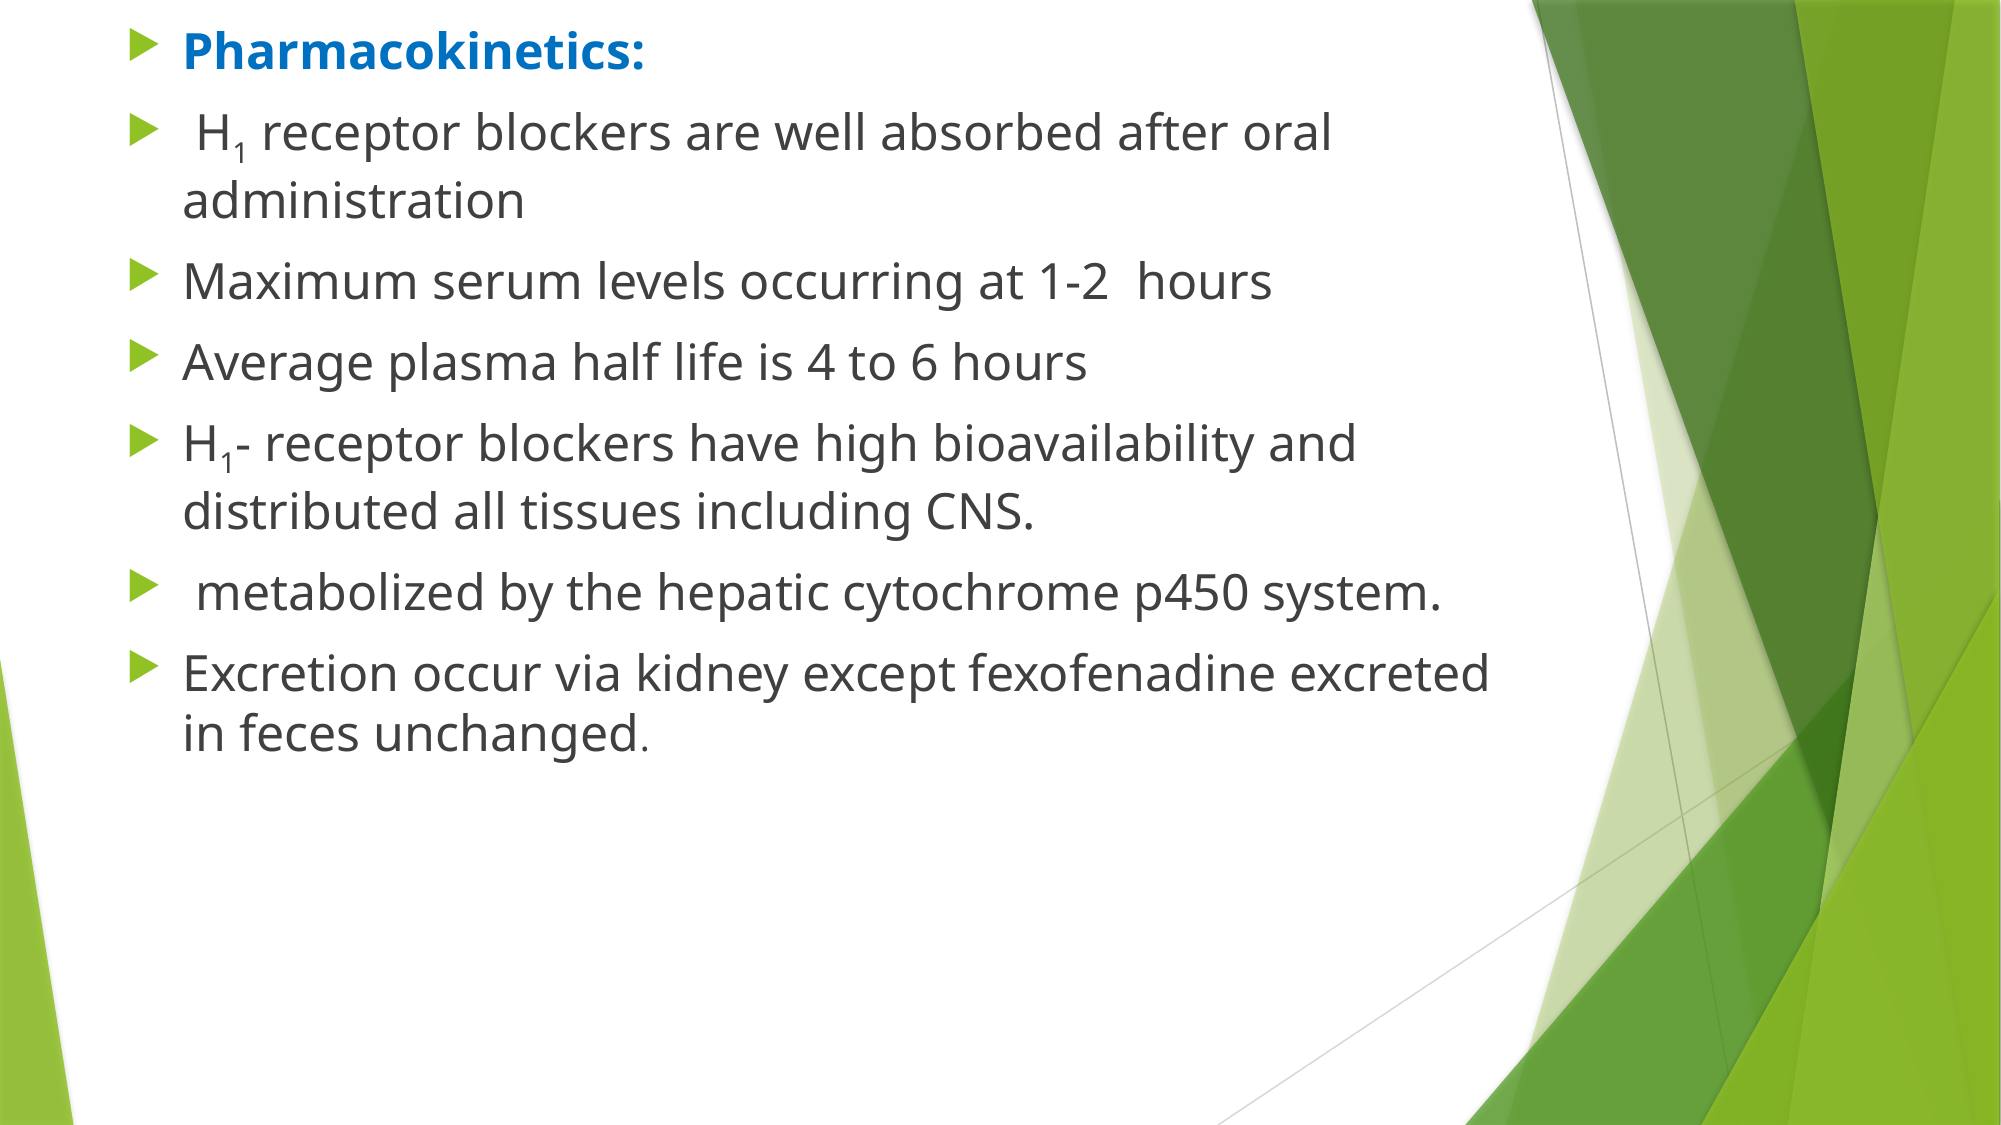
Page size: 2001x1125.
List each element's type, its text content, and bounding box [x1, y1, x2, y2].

list Pharmacokinetics: H1 receptor blockers are well absorbed after oral administration Maximum serum levels occurring at 1-2 hours Average plasma half life is 4 to 6 hours H1- receptor blockers have high bioavailability and distributed all tissues including CNS. metabolized by the hepatic cytochrome p450 system. Excretion occur via kidney except fexofenadine excreted in feces unchanged. [111, 12, 1522, 991]
